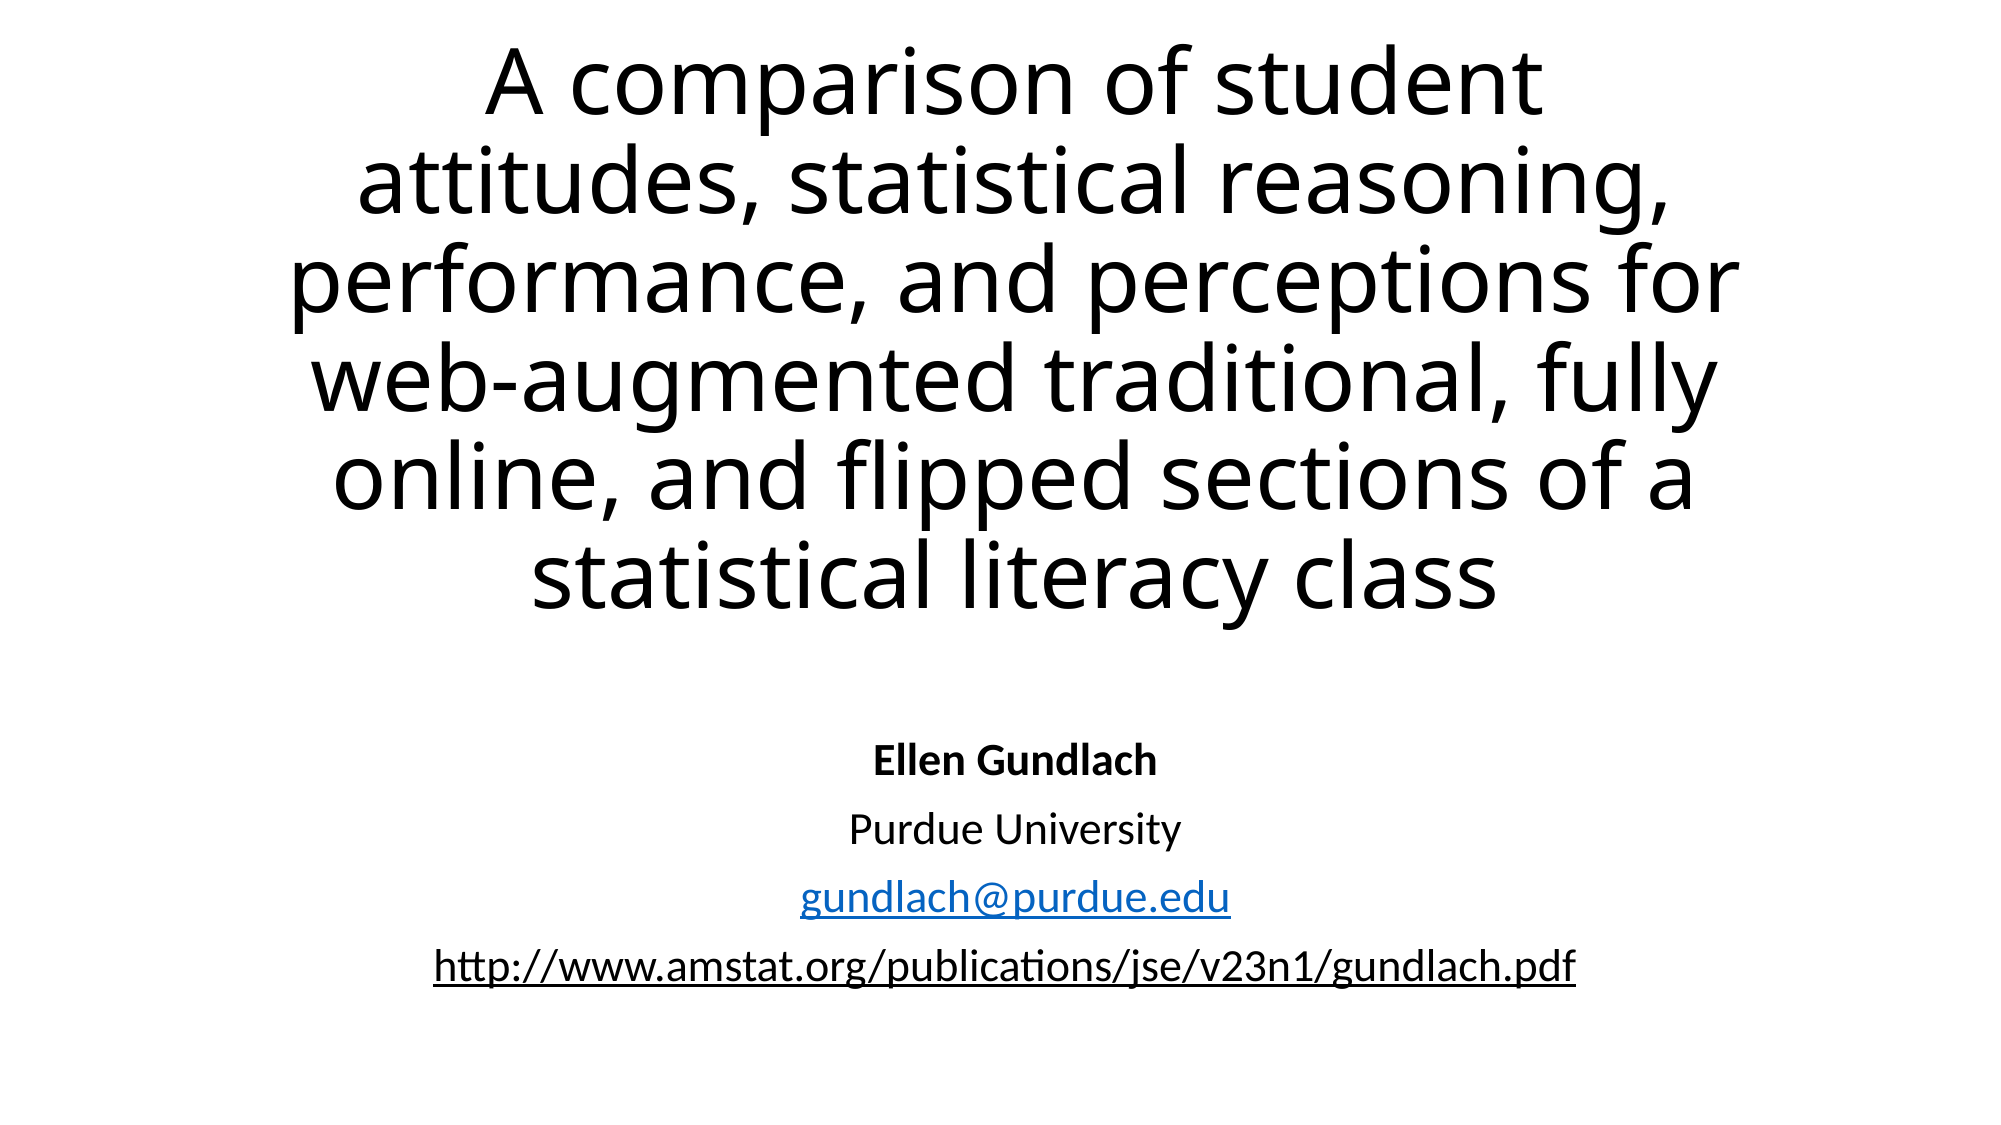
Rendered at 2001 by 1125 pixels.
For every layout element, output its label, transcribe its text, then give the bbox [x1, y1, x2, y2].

title A comparison of student attitudes, statistical reasoning, performance, and perceptions for web-augmented traditional, fully online, and flipped sections of a statistical literacy class [265, 244, 1766, 637]
subtitle Ellen Gundlach Purdue University gundlach@purdue.edu http://www.amstat.org/publications/jse/v23n1/gundlach.pdf [265, 728, 1766, 1000]
